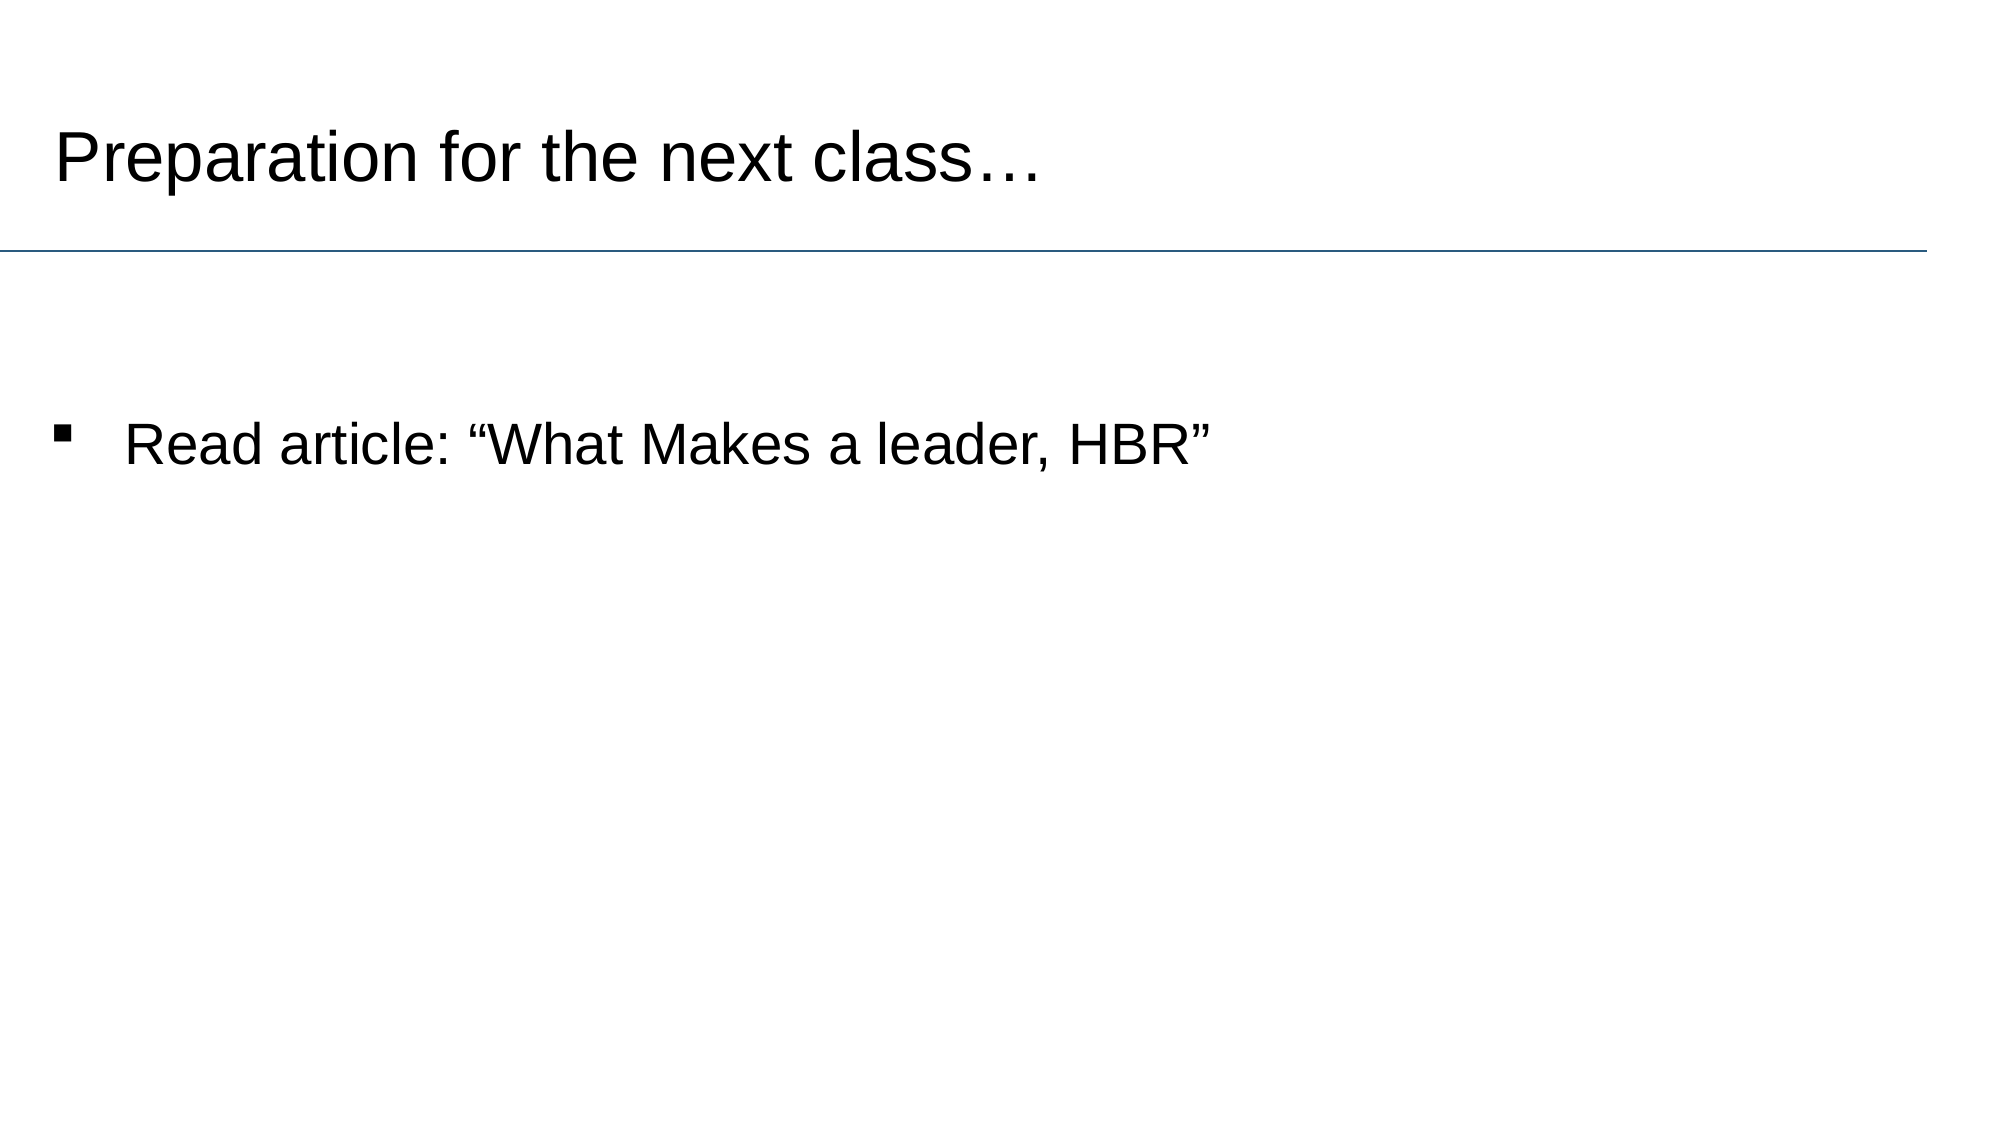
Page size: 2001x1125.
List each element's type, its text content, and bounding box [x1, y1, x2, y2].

text_box Preparation for the next class… [40, 103, 1062, 203]
text_box Read article: “What Makes a leader, HBR” [34, 258, 1950, 484]
